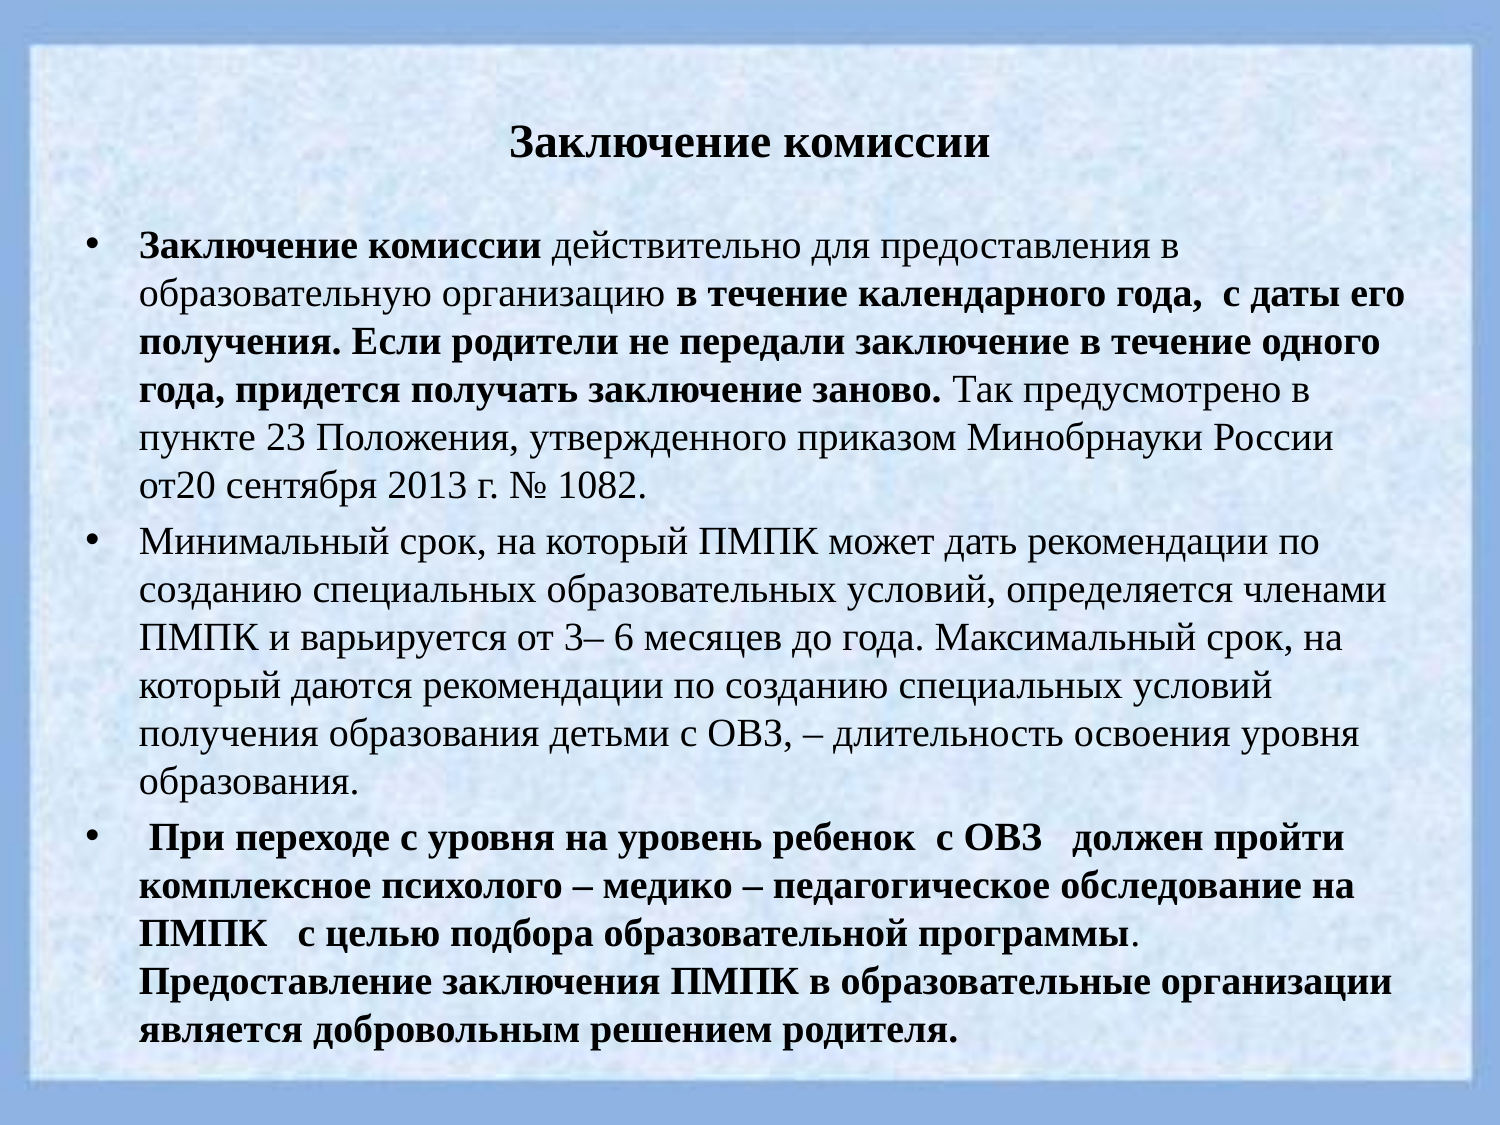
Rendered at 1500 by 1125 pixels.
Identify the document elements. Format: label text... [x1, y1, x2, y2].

picture [0, 0, 1500, 1125]
title Заключение комиссии [75, 45, 1425, 210]
list Заключение комиссии действительно для предоставления в образовательную организацию в течение календарного года, с даты его получения. Если родители не передали заключение в течение одного года, придется получать заключение заново. Так предусмотрено в пункте 23 Положения, утвержденного приказом Минобрнауки России от20 сентября 2013 г. № 1082. Минимальный срок, на который ПМПК может дать рекомендации по созданию специальных образовательных условий, определяется членами ПМПК и варьируется от 3– 6 месяцев до года. Максимальный срок, на который даются рекомендации по созданию специальных условий получения образования детьми с ОВЗ, – длительность освоения уровня образования. При переходе с уровня на уровень ребенок с ОВЗ должен пройти комплексное психолого – медико – педагогическое обследование на ПМПК с целью подбора образовательной программы. Предоставление заключения ПМПК в образовательные организации является добровольным решением родителя. [70, 210, 1425, 1079]
